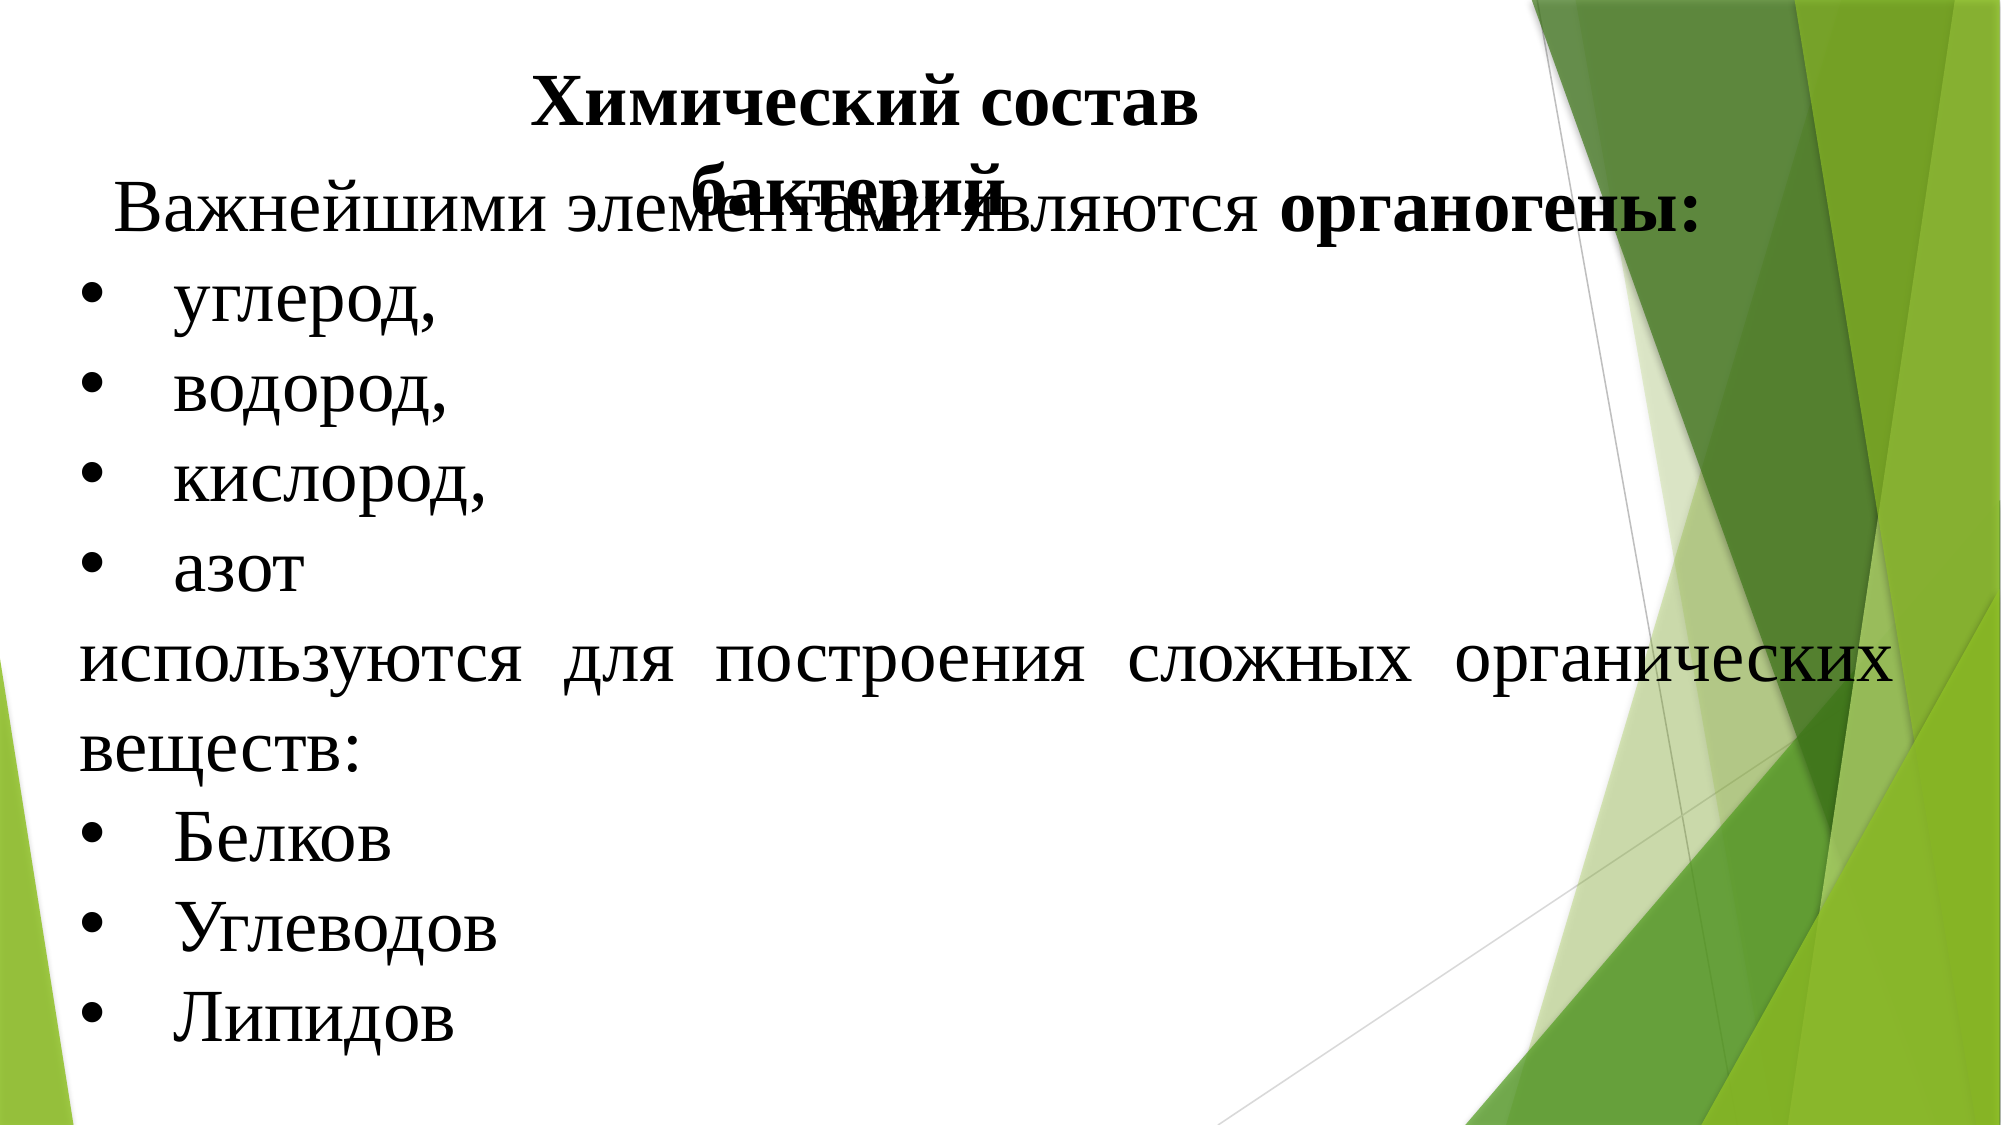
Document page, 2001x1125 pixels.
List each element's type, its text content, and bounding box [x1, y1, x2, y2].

text_box Химический состав бактерий [330, 43, 1370, 149]
text_box Важнейшими элементами являются органогены: углерод, водород, кислород, азот используются для построения сложных органических веществ: Белков Углеводов Липидов [64, 149, 1915, 1065]
